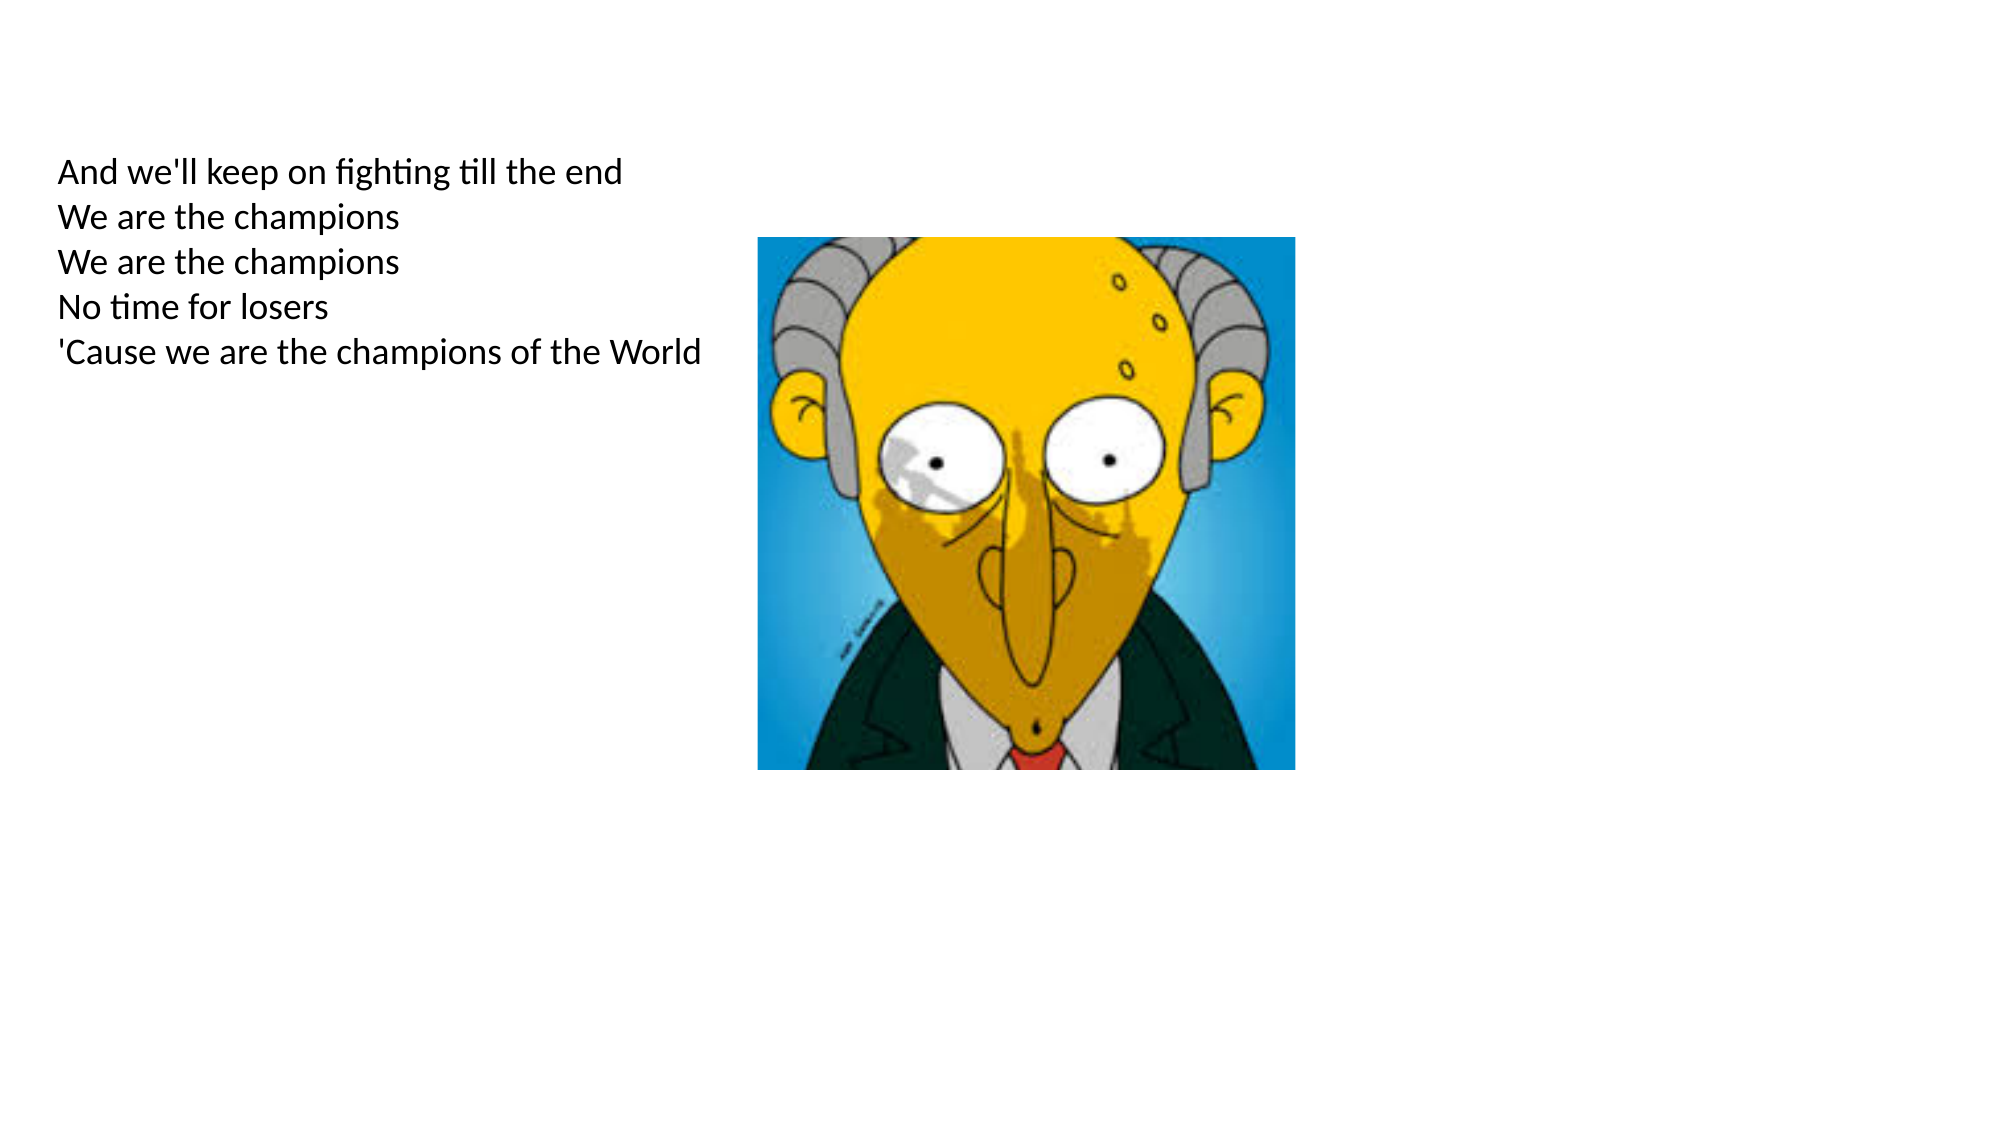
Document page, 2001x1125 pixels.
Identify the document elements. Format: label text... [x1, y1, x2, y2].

text_box And we'll keep on fighting till the end We are the champions We are the champions No time for losers 'Cause we are the champions of the World [42, 139, 1043, 380]
picture [757, 237, 1296, 770]
picture [1197, 240, 1211, 245]
